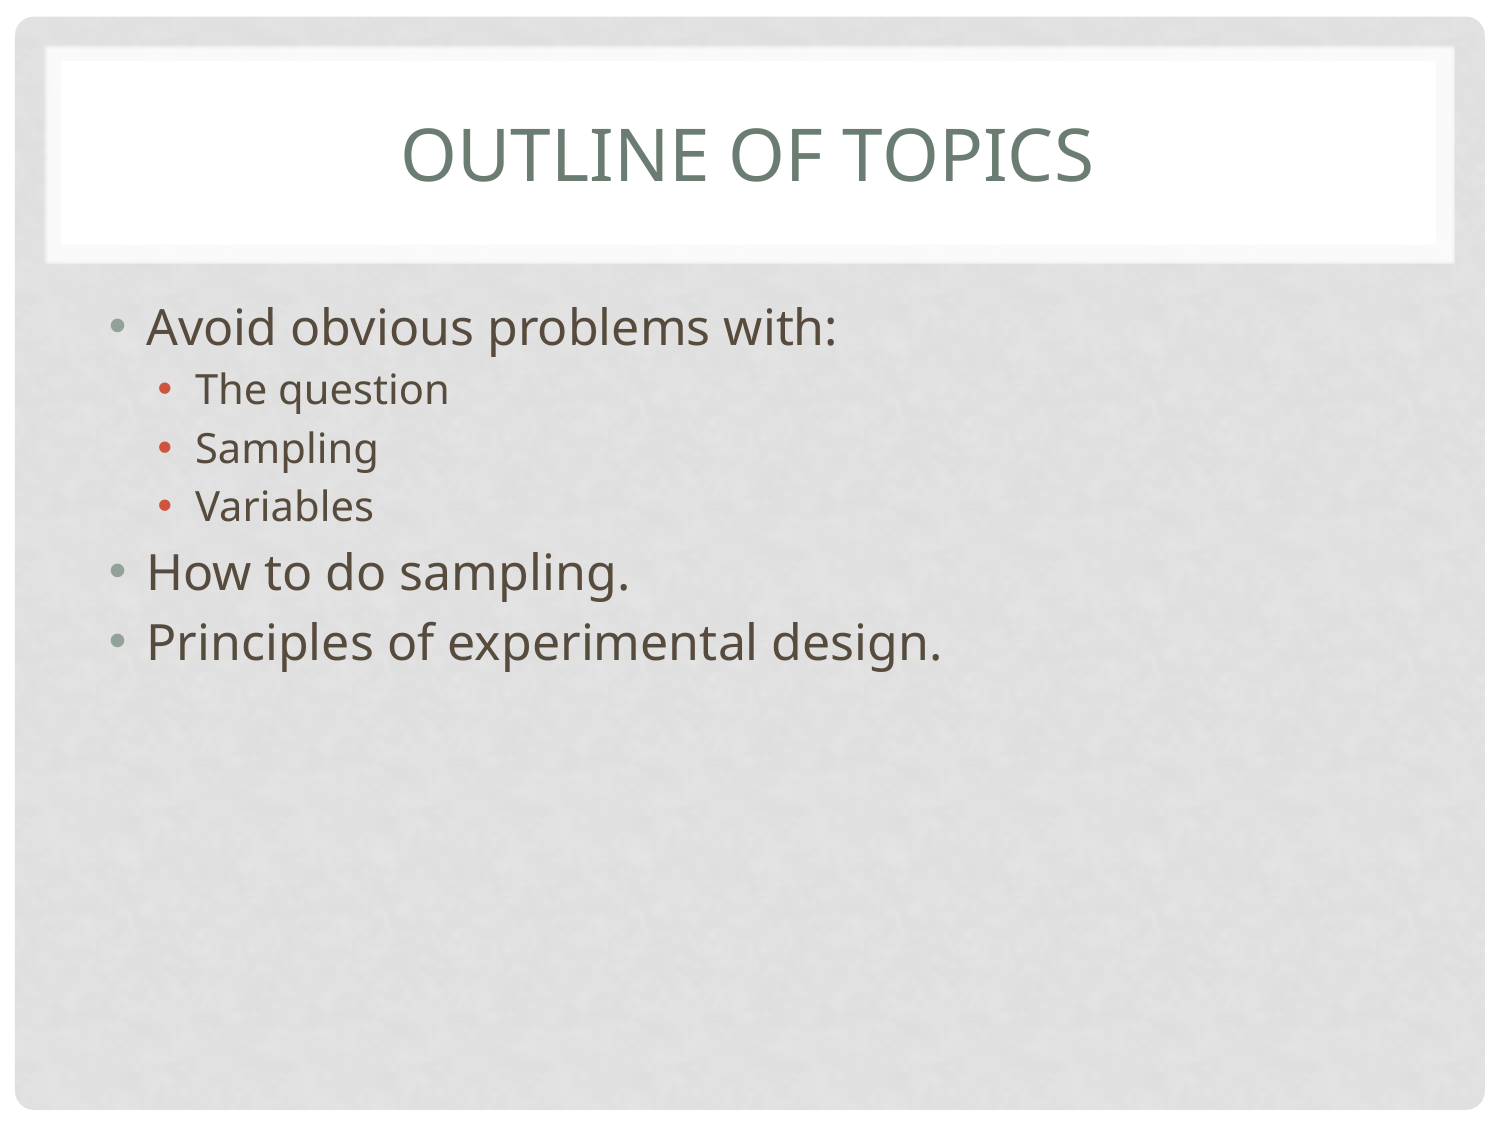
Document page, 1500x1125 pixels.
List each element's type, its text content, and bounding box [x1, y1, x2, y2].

list Avoid obvious problems with: The question Sampling Variables How to do sampling. Principles of experimental design. [75, 287, 1425, 1005]
title OUTLINE of topics [69, 66, 1425, 238]
